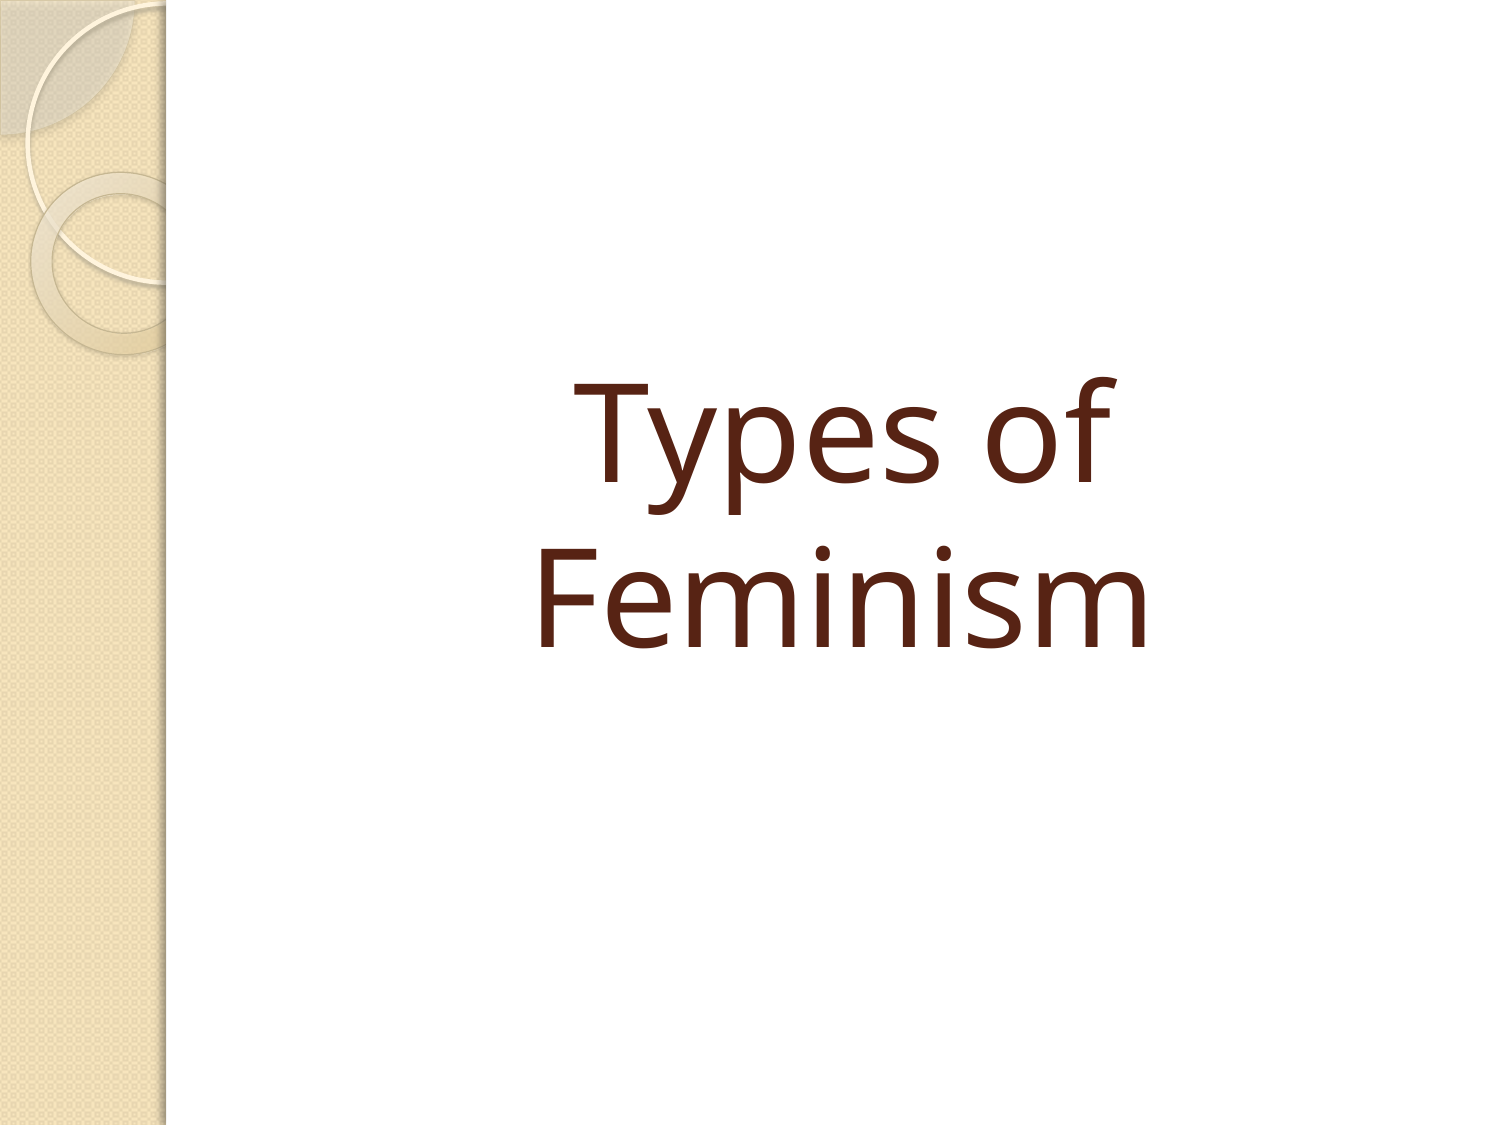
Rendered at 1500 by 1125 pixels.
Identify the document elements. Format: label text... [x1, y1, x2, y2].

title Types of Feminism [235, 45, 1450, 975]
